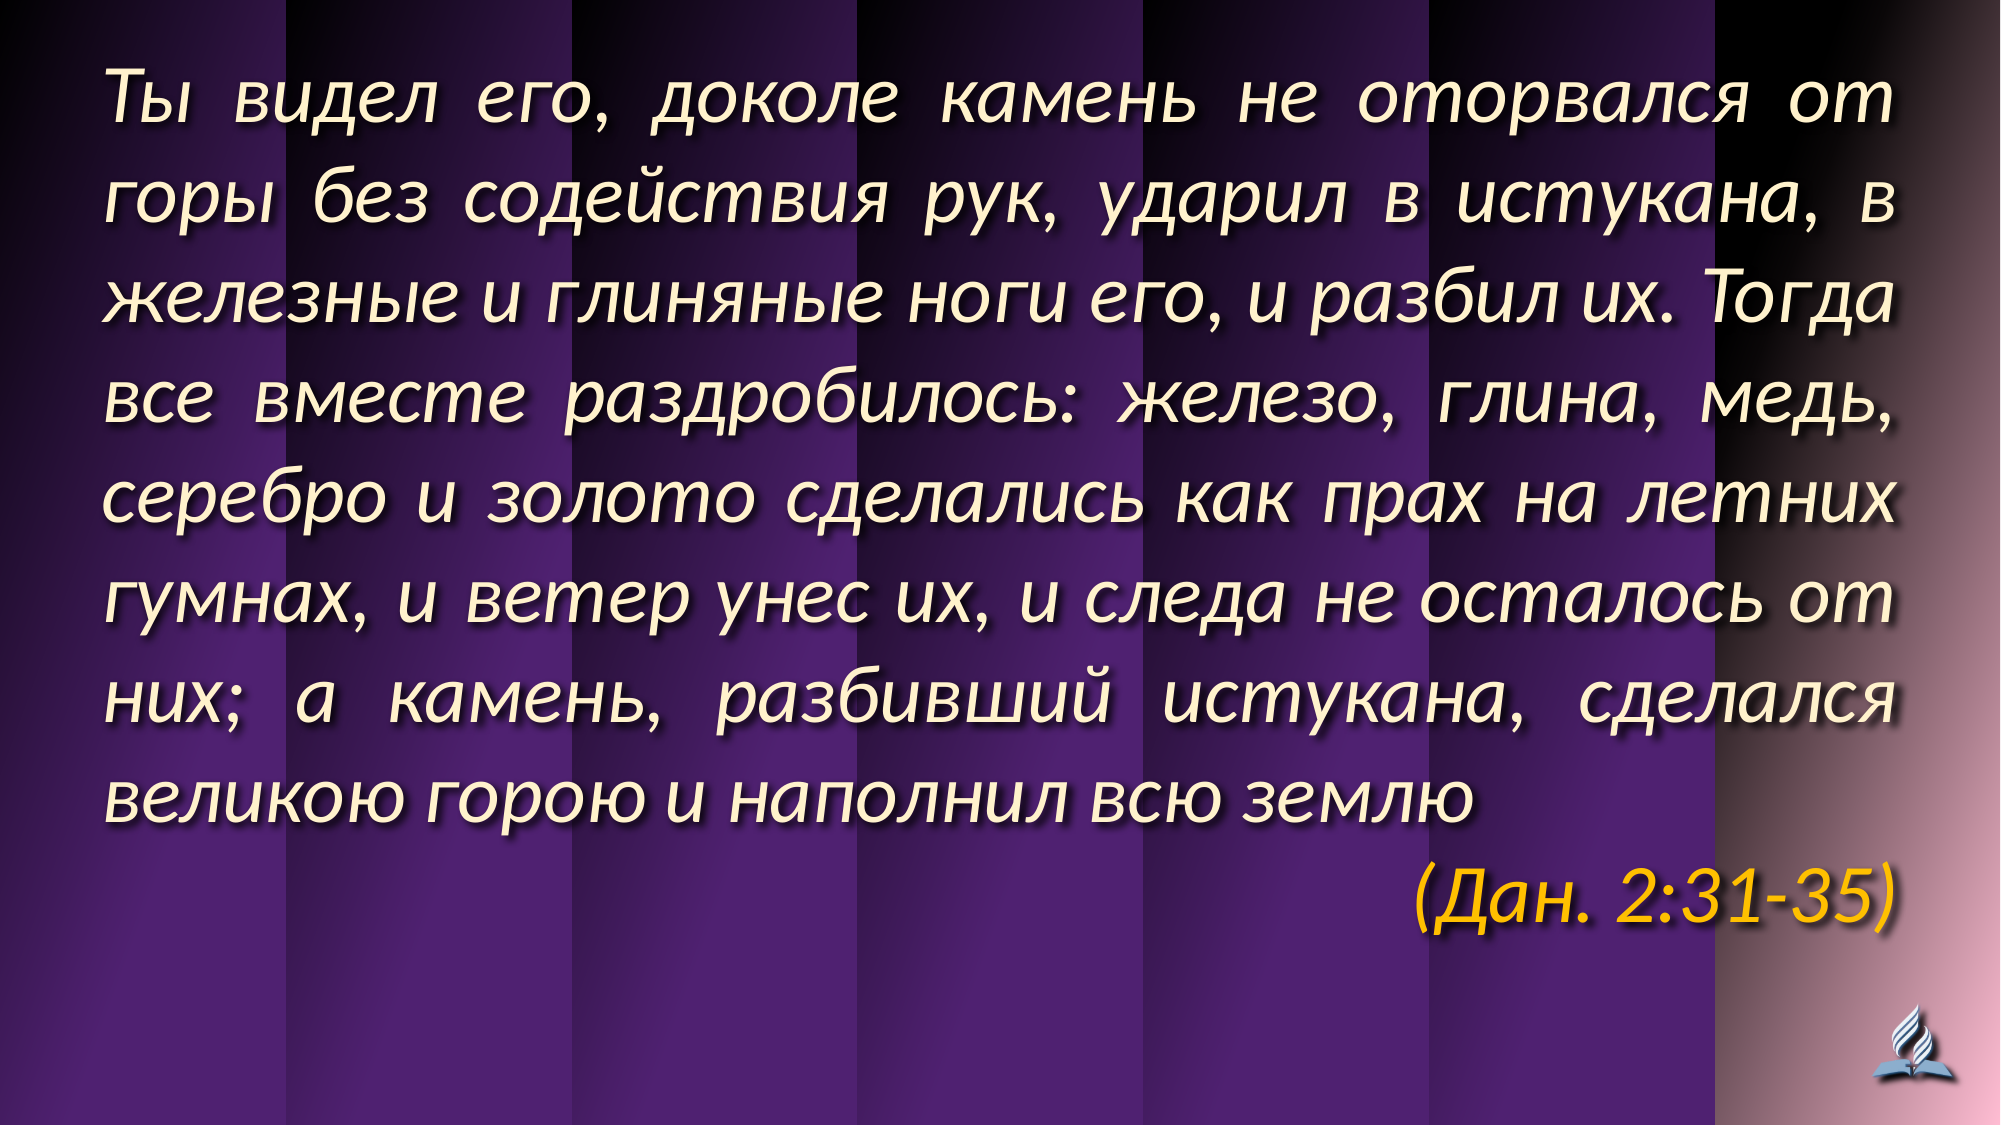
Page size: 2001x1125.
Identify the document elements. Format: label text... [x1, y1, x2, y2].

text_box Ты видел его, доколе камень не оторвался от горы без содействия рук, ударил в истукана, в железные и глиняные ноги его, и разбил их. Тогда все вместе раздробилось: железо, глина, медь, серебро и золото сделались как прах на летних гумнах, и ветер унес их, и следа не осталось от них; а камень, разбивший истукана, сделался великою горою и наполнил всю землю (Дан. 2:31-35) [86, 31, 1914, 947]
picture [0, 0, 2001, 1125]
